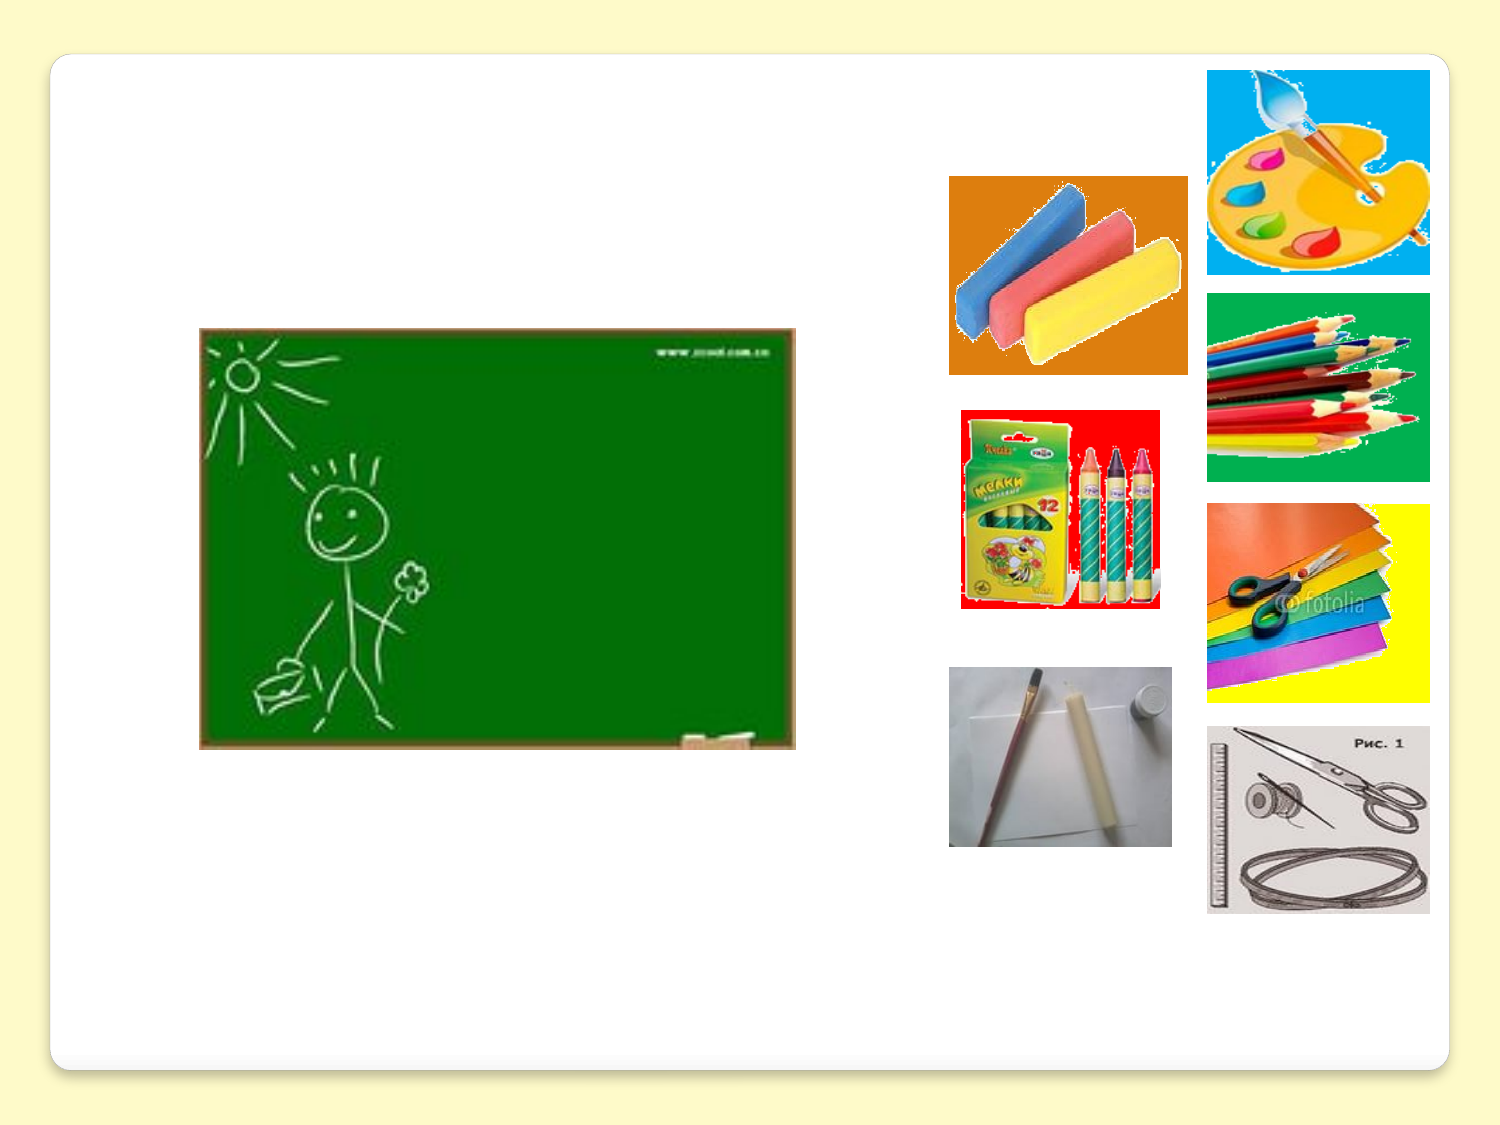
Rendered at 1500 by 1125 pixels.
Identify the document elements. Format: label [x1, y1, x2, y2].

picture [1206, 503, 1430, 704]
picture [198, 327, 796, 751]
picture [960, 409, 1161, 610]
picture [1206, 70, 1430, 272]
picture [1206, 292, 1430, 482]
picture [1206, 726, 1430, 915]
picture [948, 175, 1189, 376]
picture [948, 667, 1172, 847]
